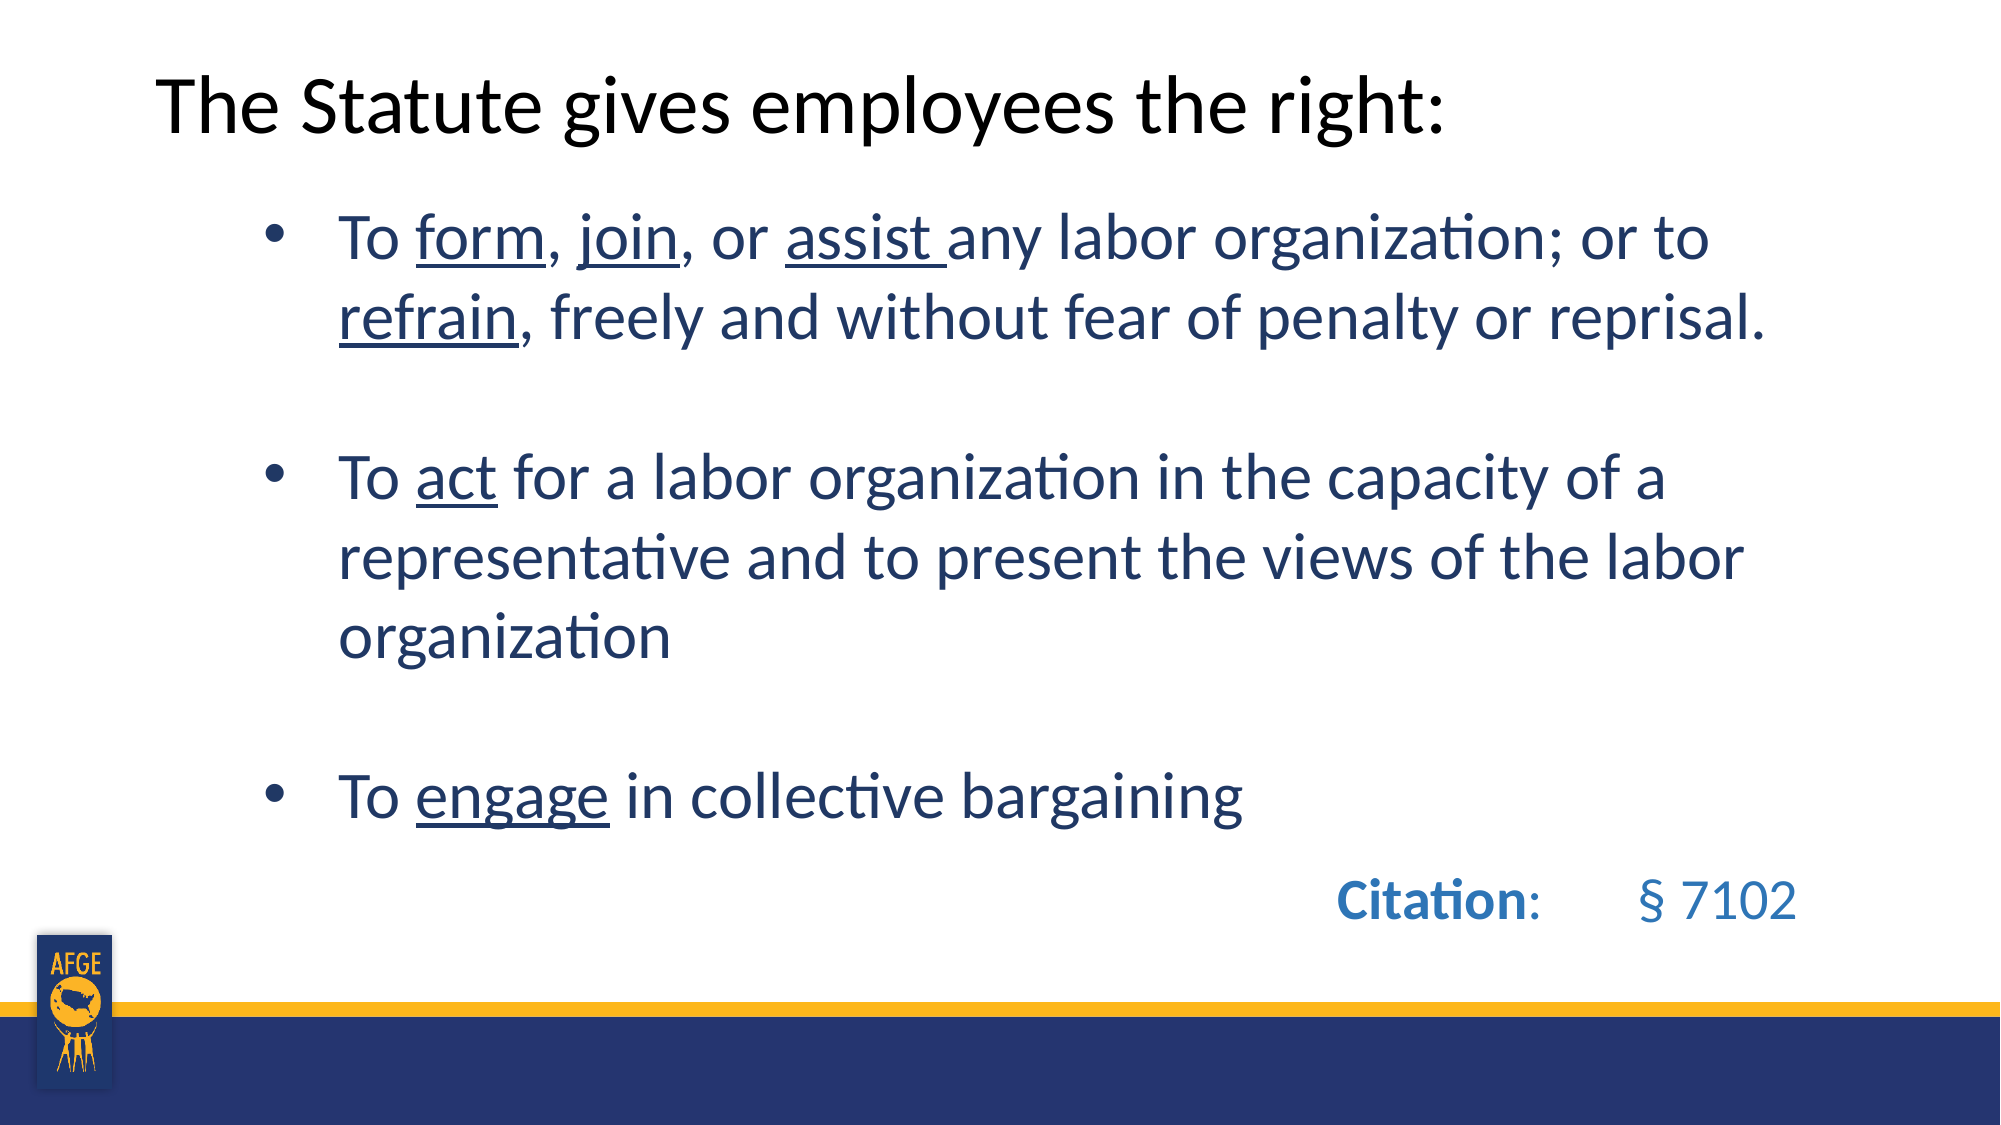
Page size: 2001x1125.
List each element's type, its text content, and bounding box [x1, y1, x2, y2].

picture [37, 935, 112, 1089]
text_box Citation: § 7102 [1330, 853, 1864, 939]
text_box The Statute gives employees the right: [148, 0, 1935, 258]
text_box To form, join, or assist any labor organization; or to refrain, freely and without fear of penalty or reprisal. To act for a labor organization in the capacity of a representative and to present the views of the labor organization To engage in collective bargaining [256, 185, 1827, 920]
